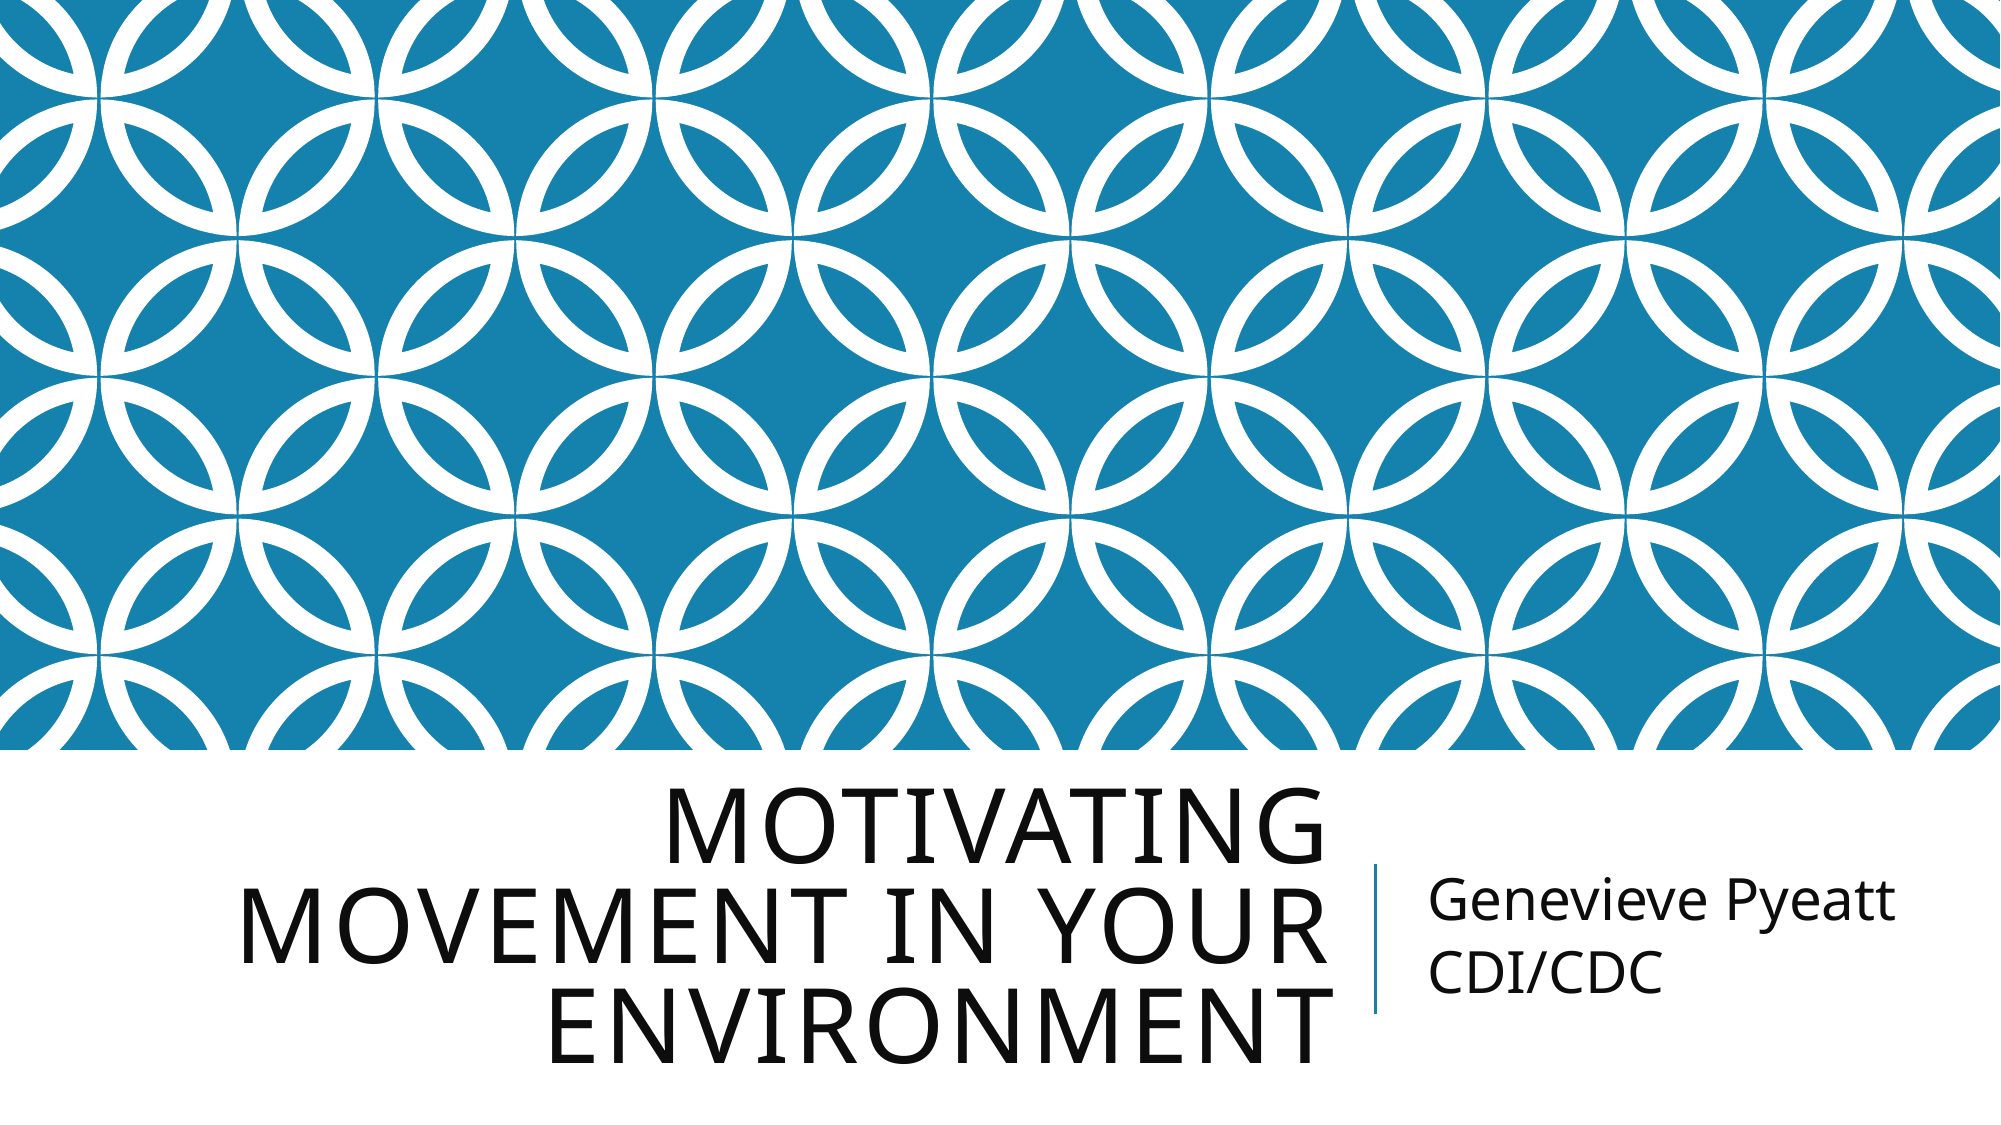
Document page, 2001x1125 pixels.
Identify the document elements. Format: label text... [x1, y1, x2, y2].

subtitle Genevieve Pyeatt CDI/CDC [1412, 813, 1938, 1054]
title Motivating Movement in your environment [75, 813, 1350, 1054]
